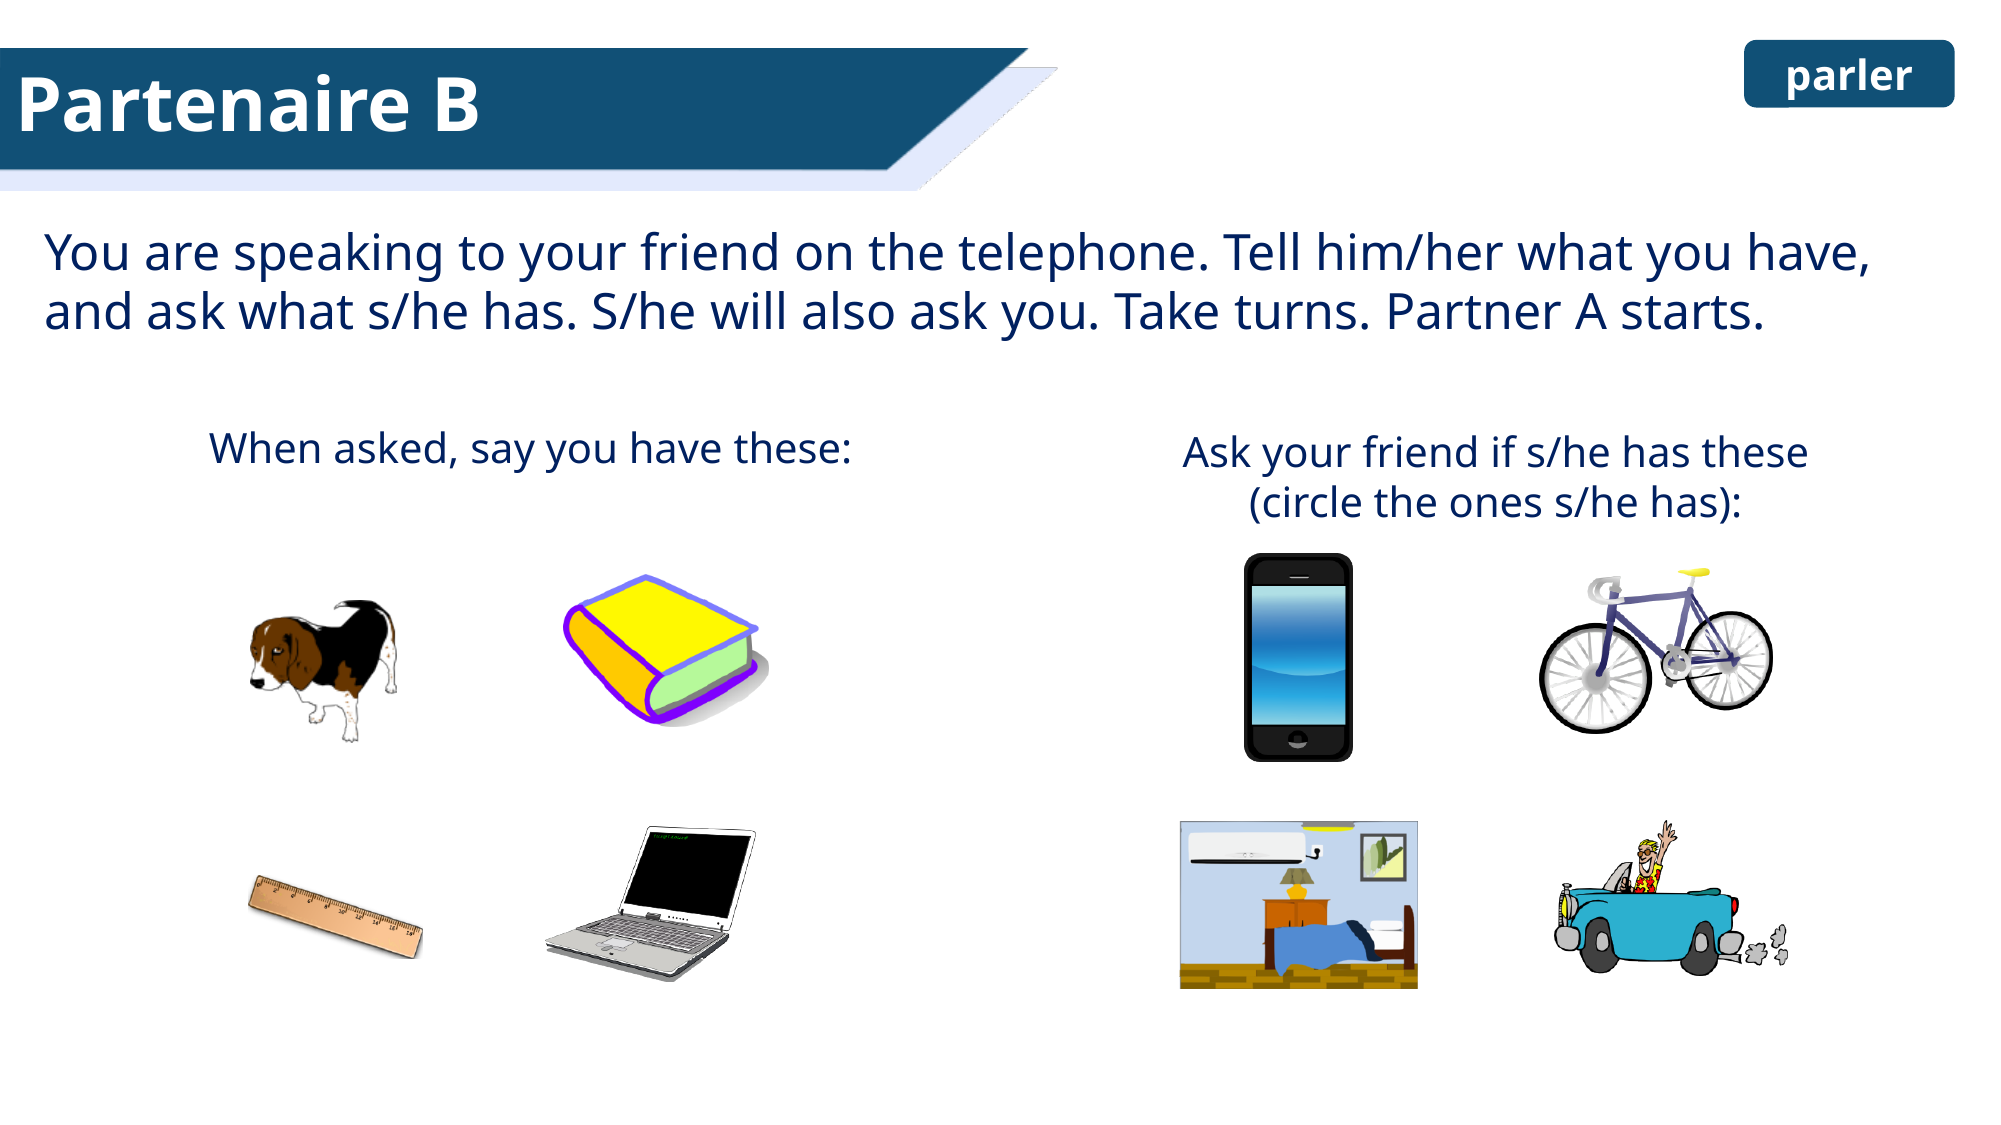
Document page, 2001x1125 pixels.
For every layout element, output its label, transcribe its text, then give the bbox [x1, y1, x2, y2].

text_box parler [1744, 39, 1955, 108]
picture [1244, 553, 1353, 762]
picture [1554, 820, 1788, 976]
picture [545, 826, 756, 982]
picture [1539, 568, 1773, 734]
text_box You are speaking to your friend on the telephone. Tell him/her what you have, and ask what s/he has. S/he will also ask you. Take turns. Partner A starts. [29, 212, 1954, 348]
text_box Ask your friend if s/he has these (circle the ones s/he has): [1121, 418, 1870, 534]
picture [0, 48, 1060, 191]
picture [562, 574, 769, 727]
picture [1179, 821, 1418, 989]
picture [249, 600, 397, 744]
text_box When asked, say you have these: [156, 414, 905, 480]
picture [248, 875, 423, 959]
